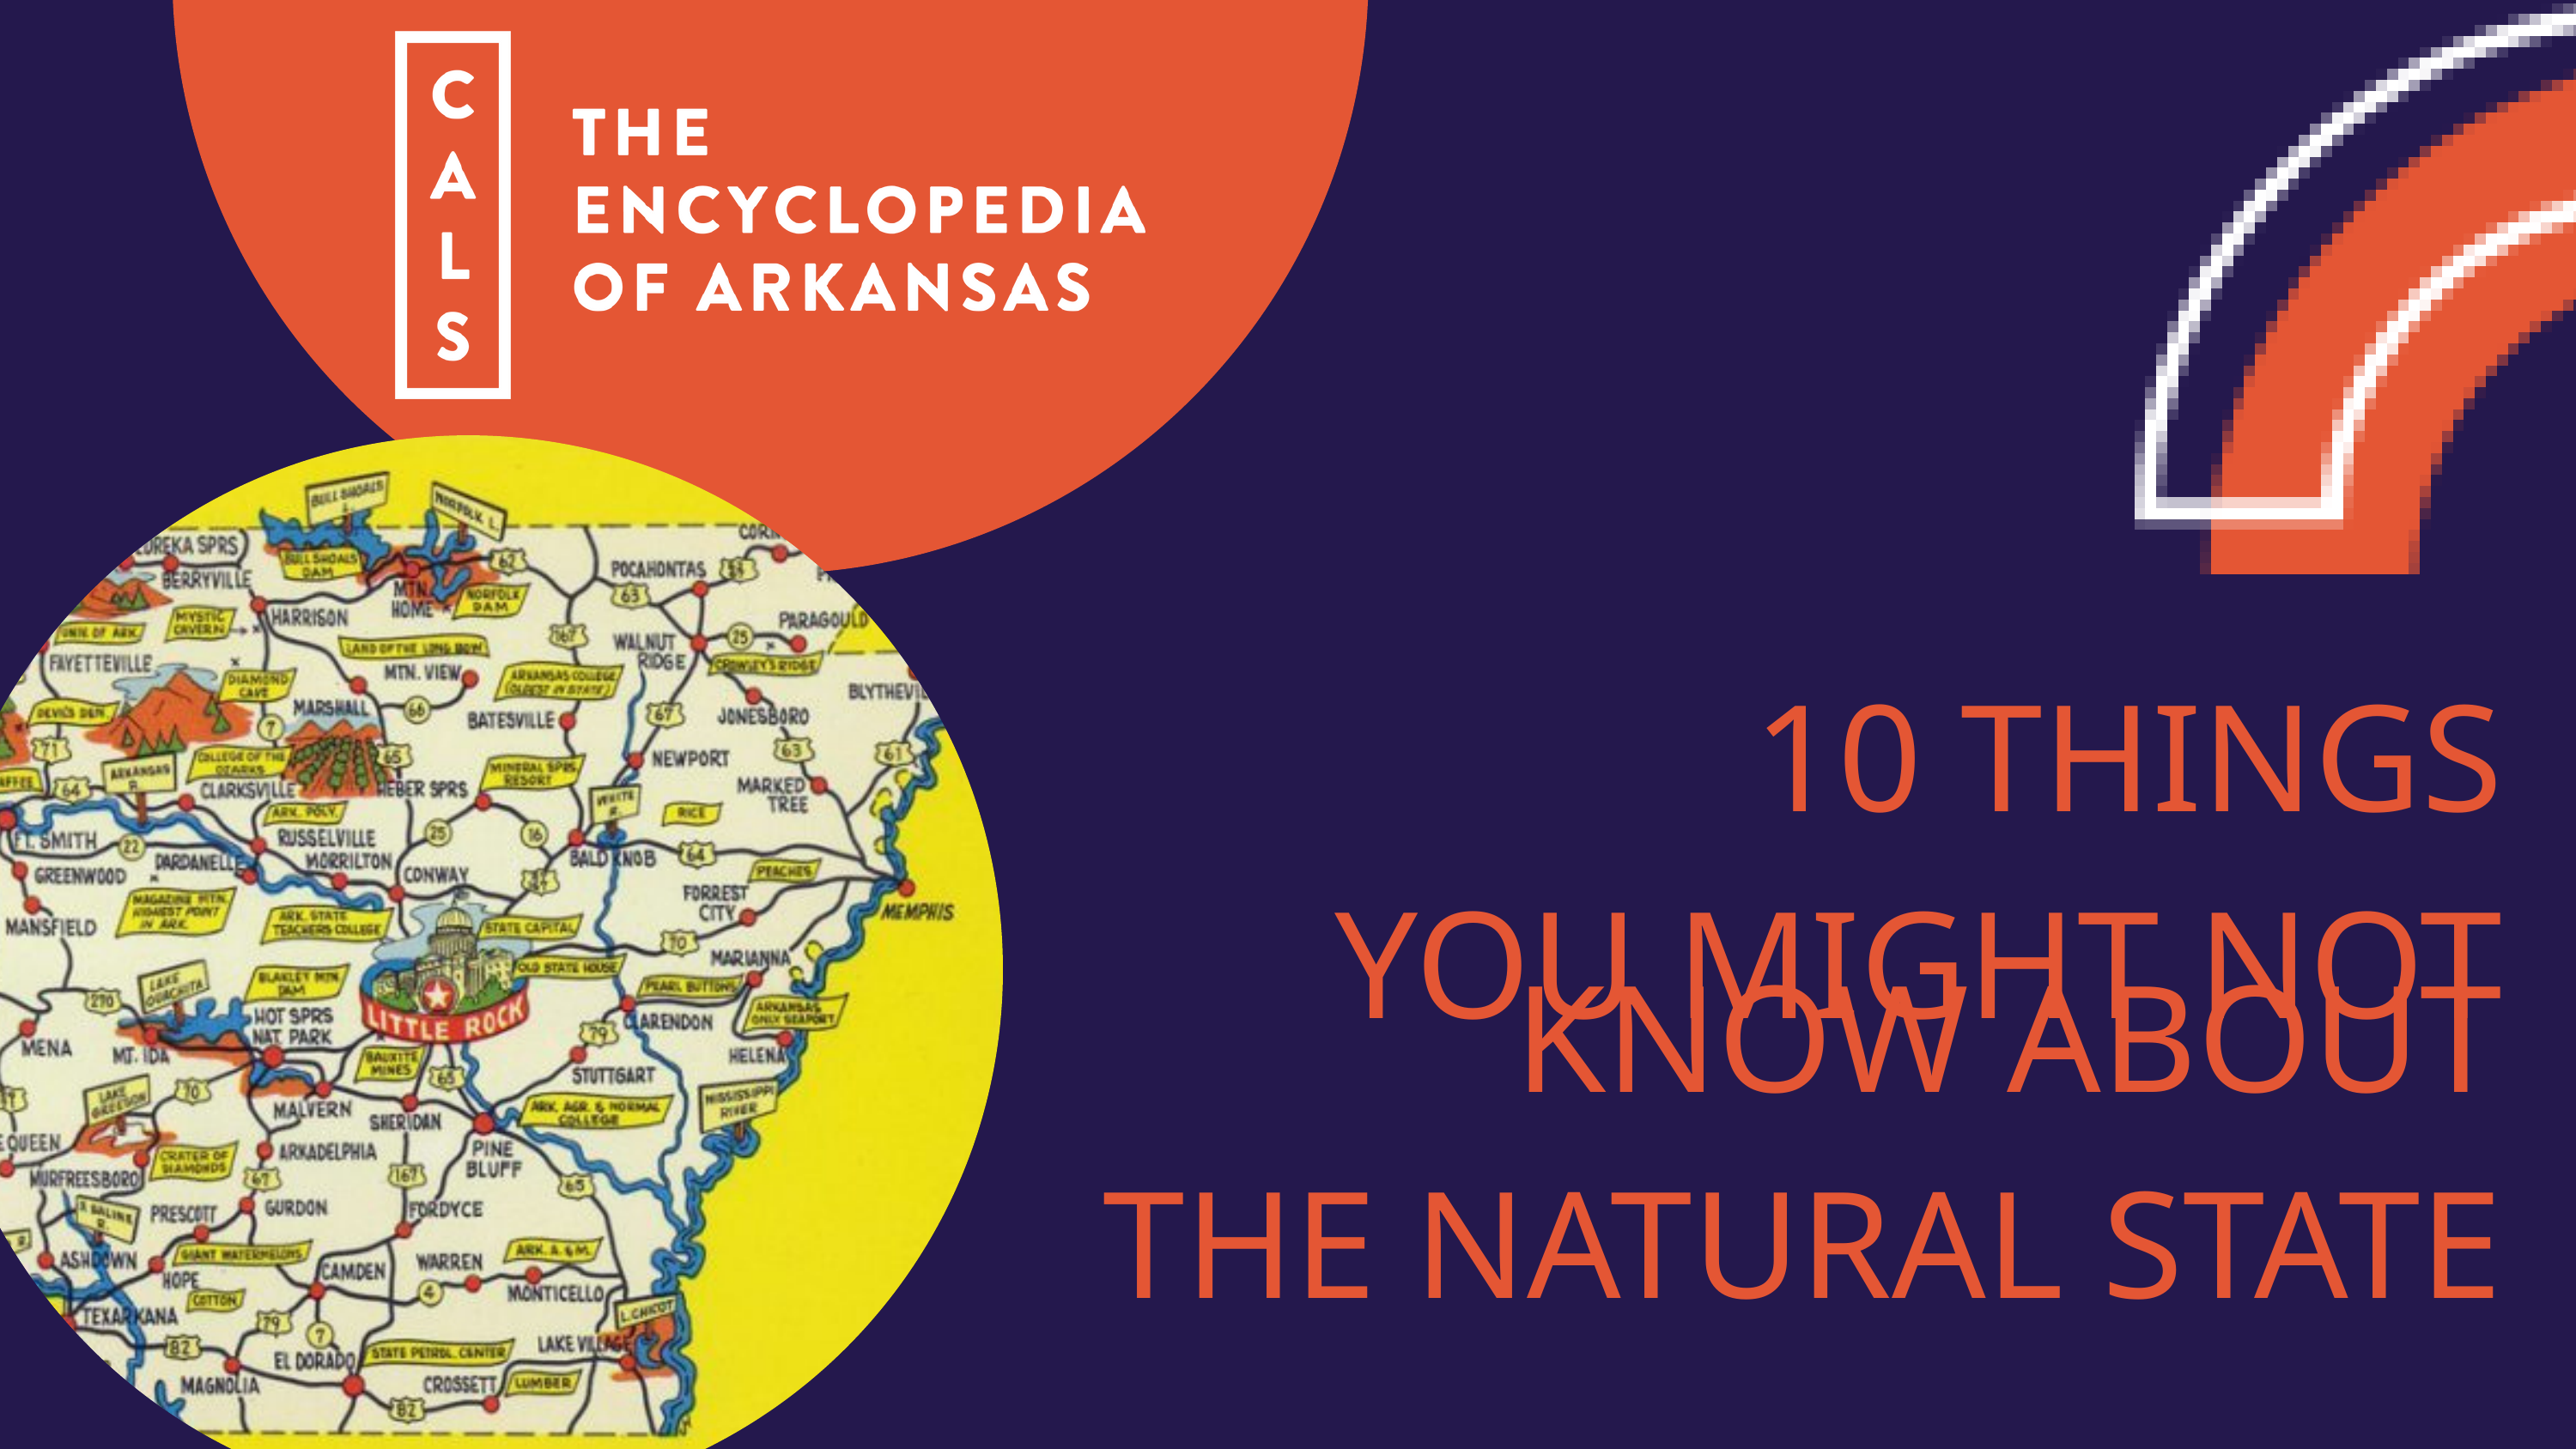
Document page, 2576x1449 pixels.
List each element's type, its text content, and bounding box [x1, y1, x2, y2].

text_box 10 THINGS YOU MIGHT NOT KNOW ABOUT THE NATURAL STATE [1094, 766, 2542, 1328]
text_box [0, 434, 1004, 1449]
picture [395, 31, 1145, 399]
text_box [169, 0, 1372, 574]
picture [2134, 3, 2576, 574]
